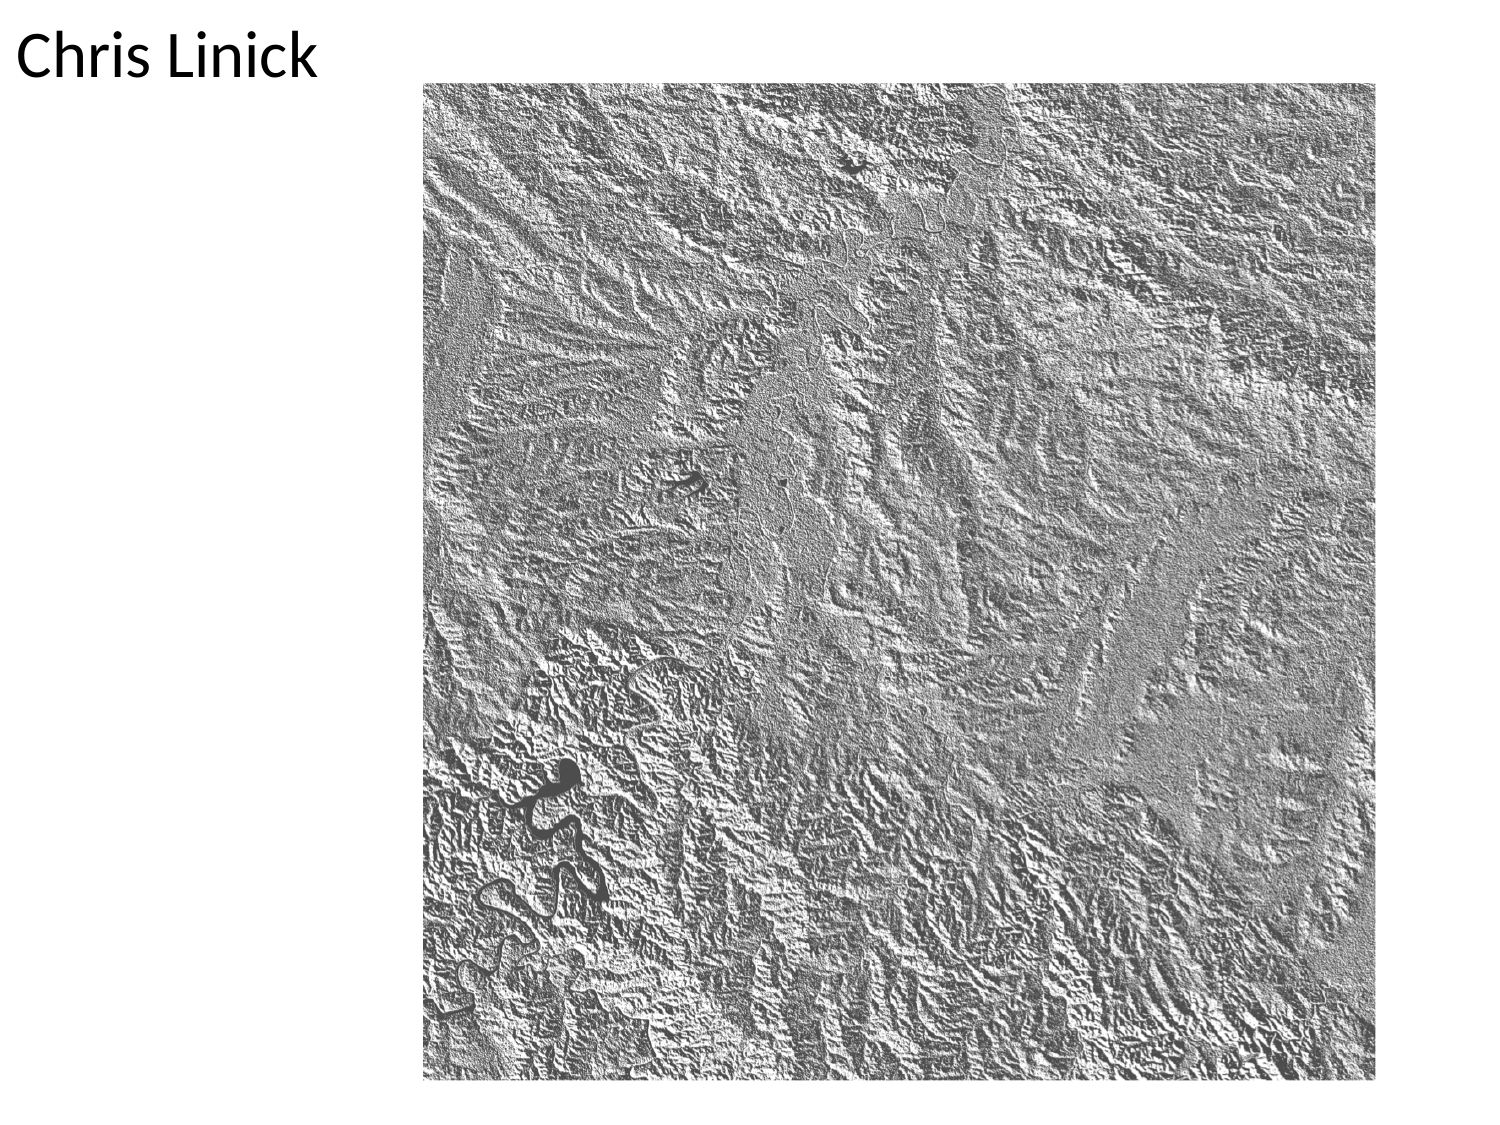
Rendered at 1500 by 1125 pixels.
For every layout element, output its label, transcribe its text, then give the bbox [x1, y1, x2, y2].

text_box Chris Linick [1, 2, 334, 98]
picture [422, 0, 1500, 1125]
